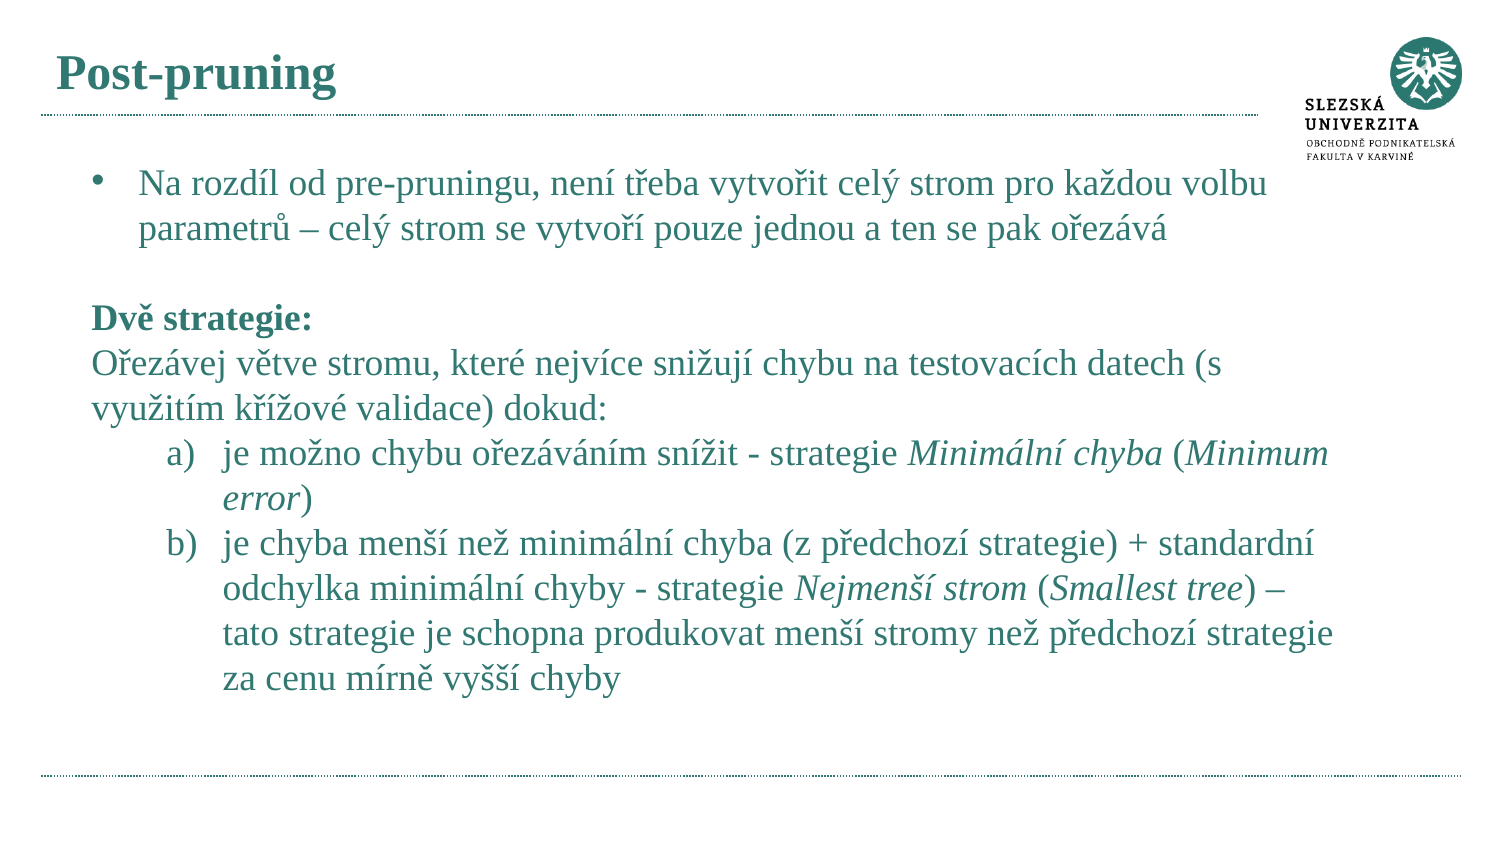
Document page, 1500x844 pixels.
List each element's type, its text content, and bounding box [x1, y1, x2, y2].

picture [1305, 37, 1462, 160]
title Post-pruning [41, 32, 786, 116]
text_box Na rozdíl od pre-pruningu, není třeba vytvořit celý strom pro každou volbu parametrů – celý strom se vytvoří pouze jednou a ten se pak ořezává Dvě strategie: Ořezávej větve stromu, které nejvíce snižují chybu na testovacích datech (s využitím křížové validace) dokud: je možno chybu ořezáváním snížit - strategie Minimální chyba (Minimum error) je chyba menší než minimální chyba (z předchozí strategie) + standardní odchylka minimální chyby - strategie Nejmenší strom (Smallest tree) – tato strategie je schopna produkovat menší stromy než předchozí strategie za cenu mírně vyšší chyby [76, 150, 1365, 840]
